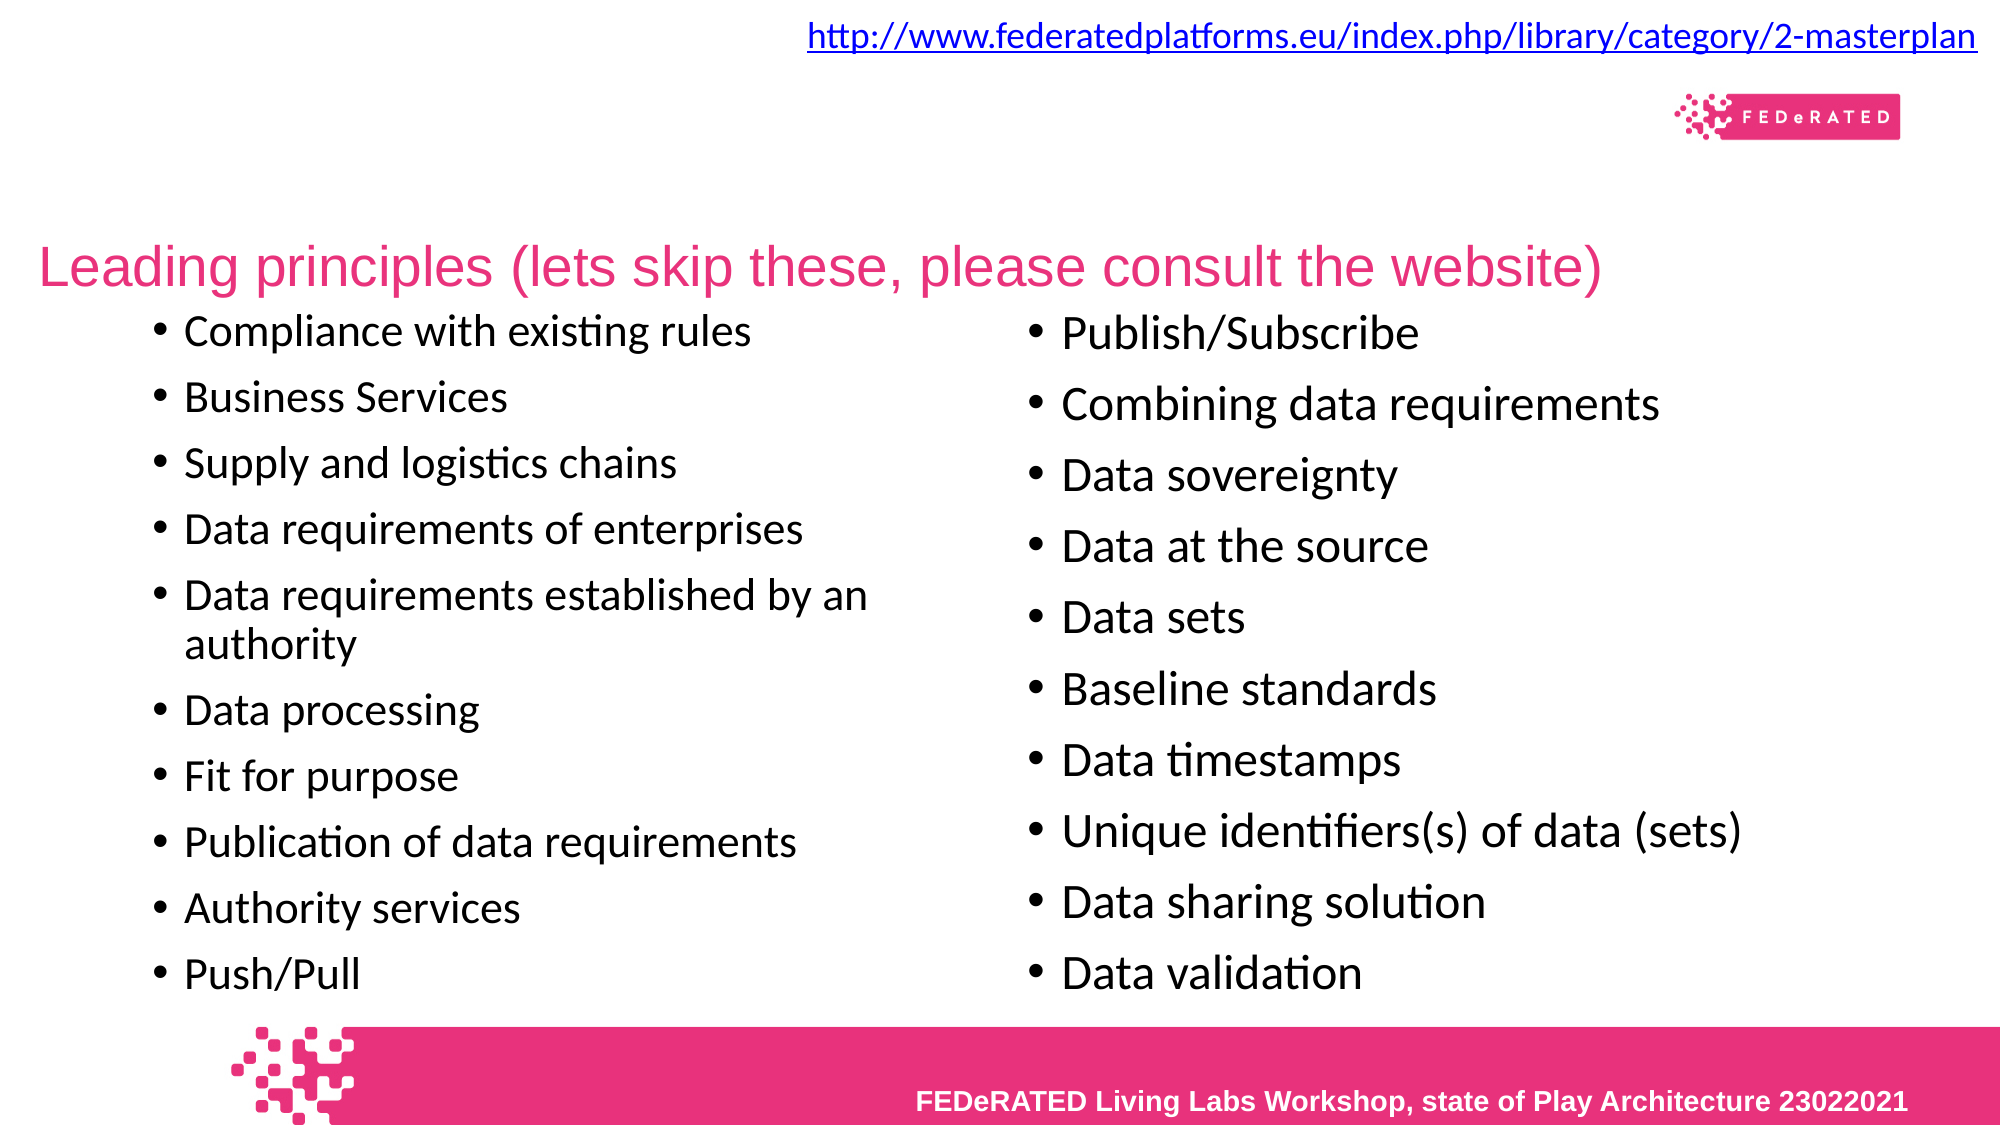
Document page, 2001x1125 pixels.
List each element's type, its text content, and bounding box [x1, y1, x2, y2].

picture [0, 0, 2000, 1125]
text_box Publish/Subscribe Combining data requirements Data sovereignty Data at the source Data sets Baseline standards Data timestamps Unique identifiers(s) of data (sets) Data sharing solution Data validation [1012, 299, 1863, 1014]
text_box http://www.federatedplatforms.eu/index.php/library/category/2-masterplan [792, 3, 1993, 64]
text_box Compliance with existing rules Business Services Supply and logistics chains Data requirements of enterprises Data requirements established by an authority Data processing Fit for purpose Publication of data requirements Authority services Push/Pull [137, 299, 988, 1014]
text_box Leading principles (lets skip these, please consult the website) [32, 94, 1967, 341]
text_box FEDeRATED Living Labs Workshop, state of Play Architecture 23022021 [671, 1069, 1919, 1125]
